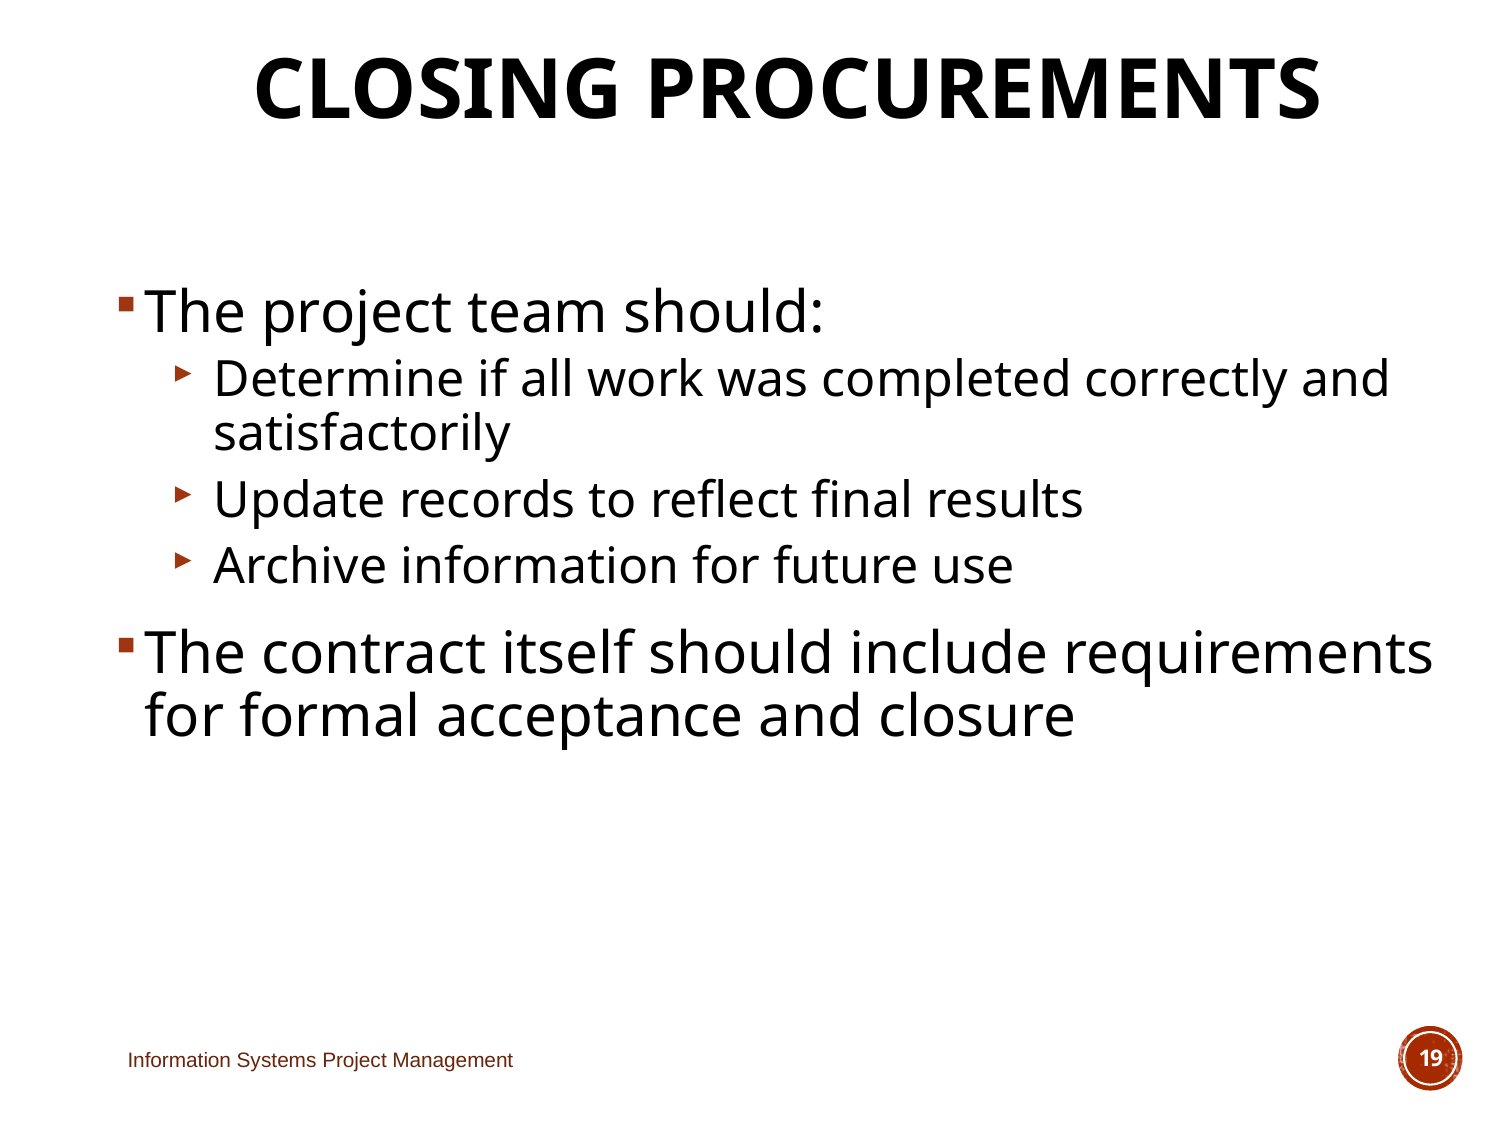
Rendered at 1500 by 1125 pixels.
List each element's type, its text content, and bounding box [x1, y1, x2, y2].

footer Information Systems Project Management [112, 1028, 891, 1089]
list The project team should: Determine if all work was completed correctly and satisfactorily Update records to reflect final results Archive information for future use The contract itself should include requirements for formal acceptance and closure [99, 275, 1488, 1025]
slide_number 19 [1391, 1028, 1471, 1089]
title Closing Procurements [237, 0, 1500, 184]
